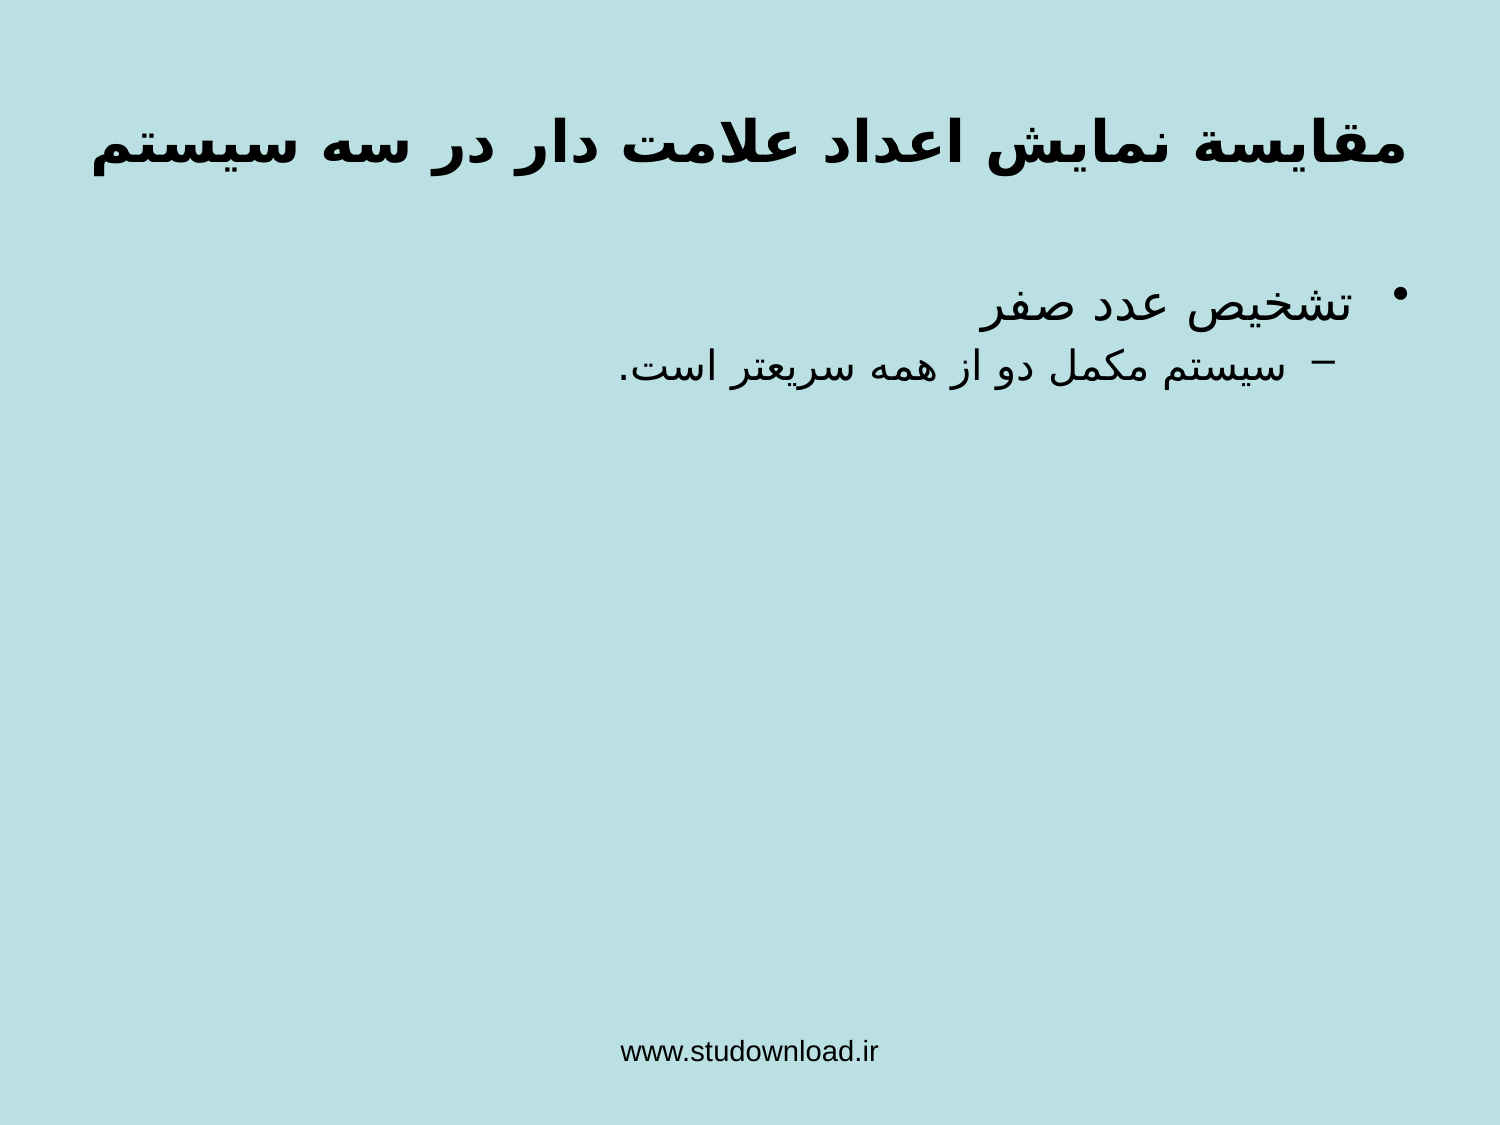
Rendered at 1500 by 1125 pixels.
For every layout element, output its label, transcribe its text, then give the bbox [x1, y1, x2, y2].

footer www.studownload.ir [512, 1024, 988, 1103]
list تشخيص عدد صفر سيستم مكمل دو از همه سريعتر است. [74, 262, 1426, 1006]
title مقايسة نمايش اعداد علامت دار در سه سيستم [74, 44, 1426, 233]
